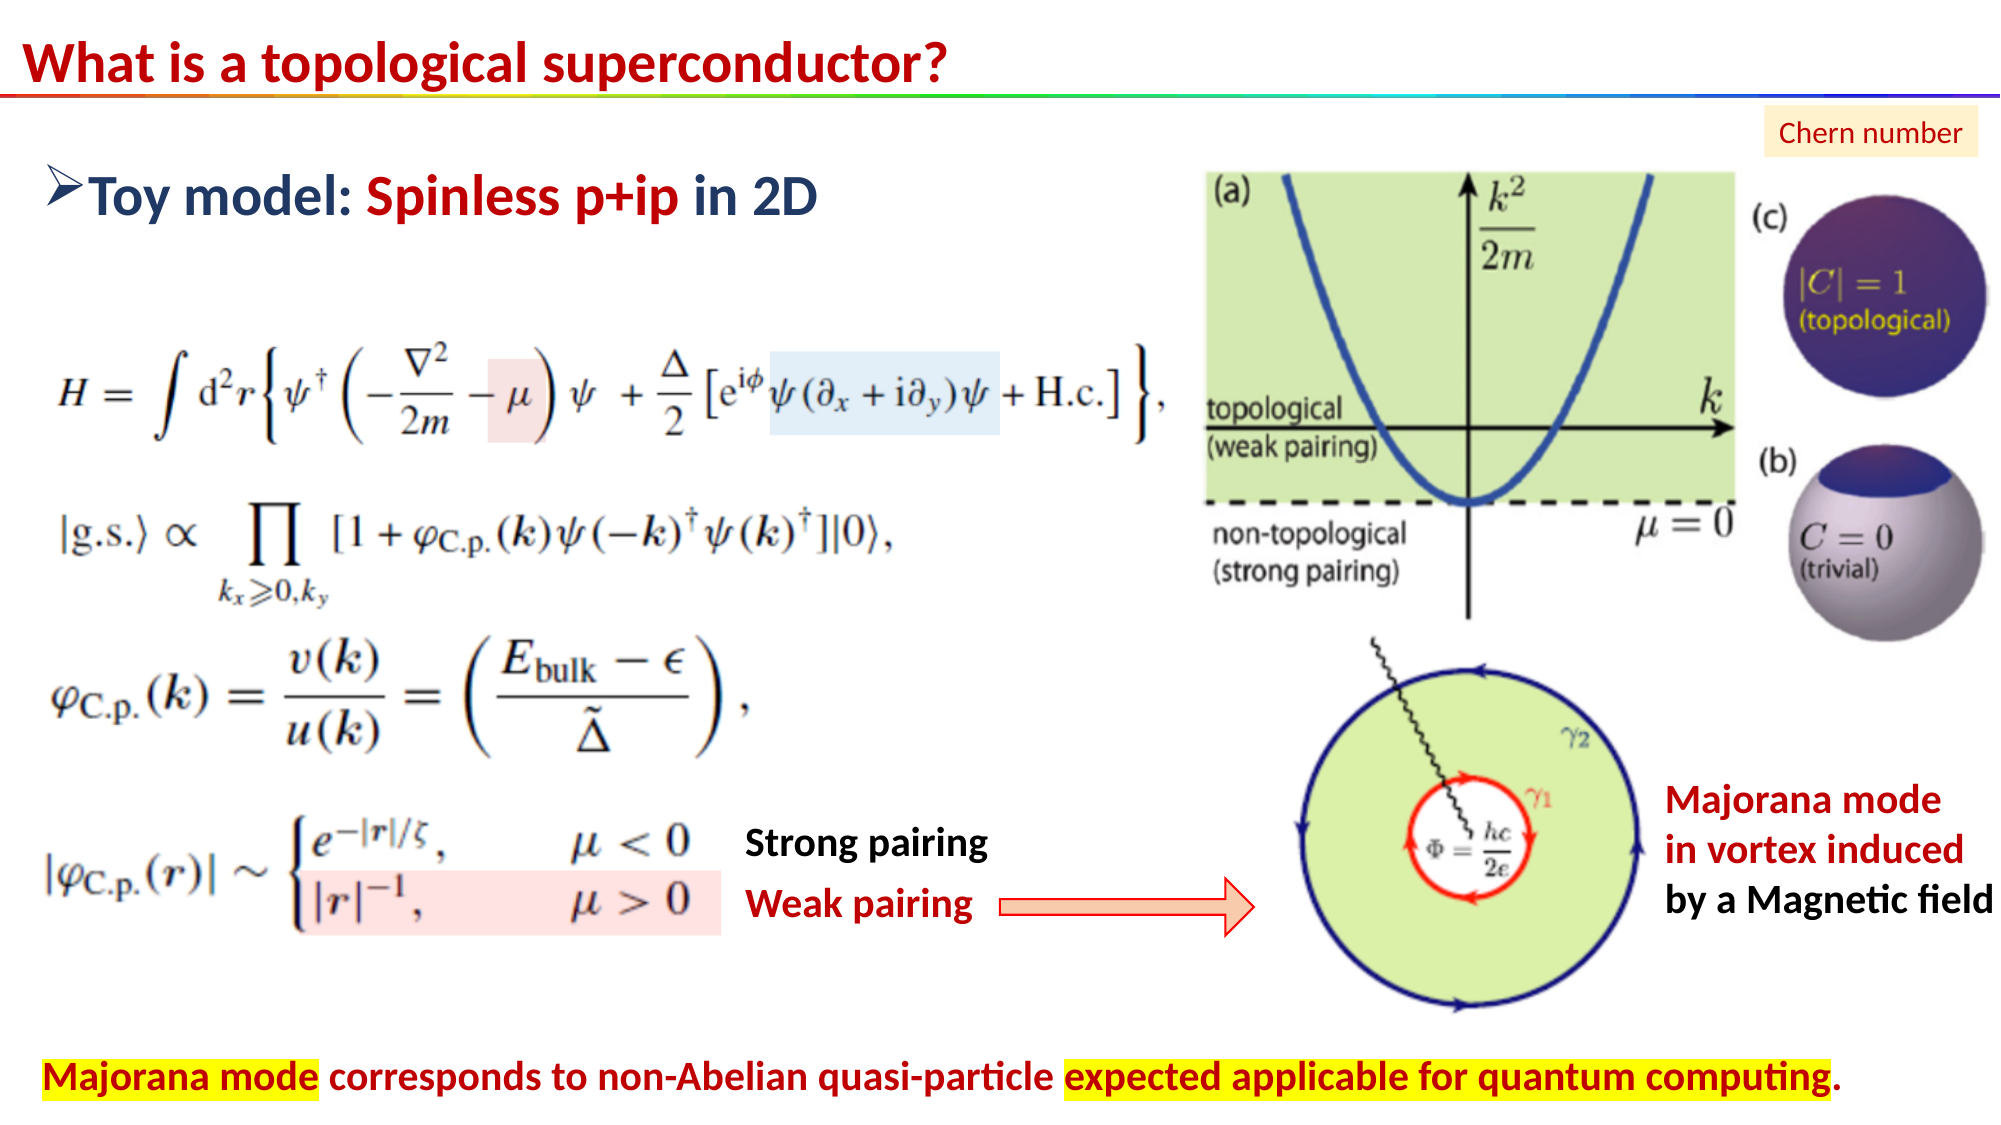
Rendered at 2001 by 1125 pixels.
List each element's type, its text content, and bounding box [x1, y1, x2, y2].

picture [46, 493, 903, 617]
text_box [1005, 876, 1256, 938]
text_box What is a topological superconductor? [7, 17, 965, 94]
text_box What is a topological superconductor? [7, 98, 965, 102]
text_box Majorana mode corresponds to non-Abelian quasi-particle expected applicable for quantum computing. [27, 1041, 1989, 1106]
picture [1199, 163, 1995, 645]
picture [1257, 629, 1681, 1022]
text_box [39, 806, 1005, 943]
text_box Chern number [1764, 105, 1979, 158]
picture [0, 94, 2000, 98]
text_box Majorana mode in vortex induced by a Magnetic field [1681, 763, 2000, 929]
picture [46, 633, 771, 762]
list Toy model: Spinless p+ip in 2D [27, 157, 1753, 872]
picture [46, 334, 1182, 457]
